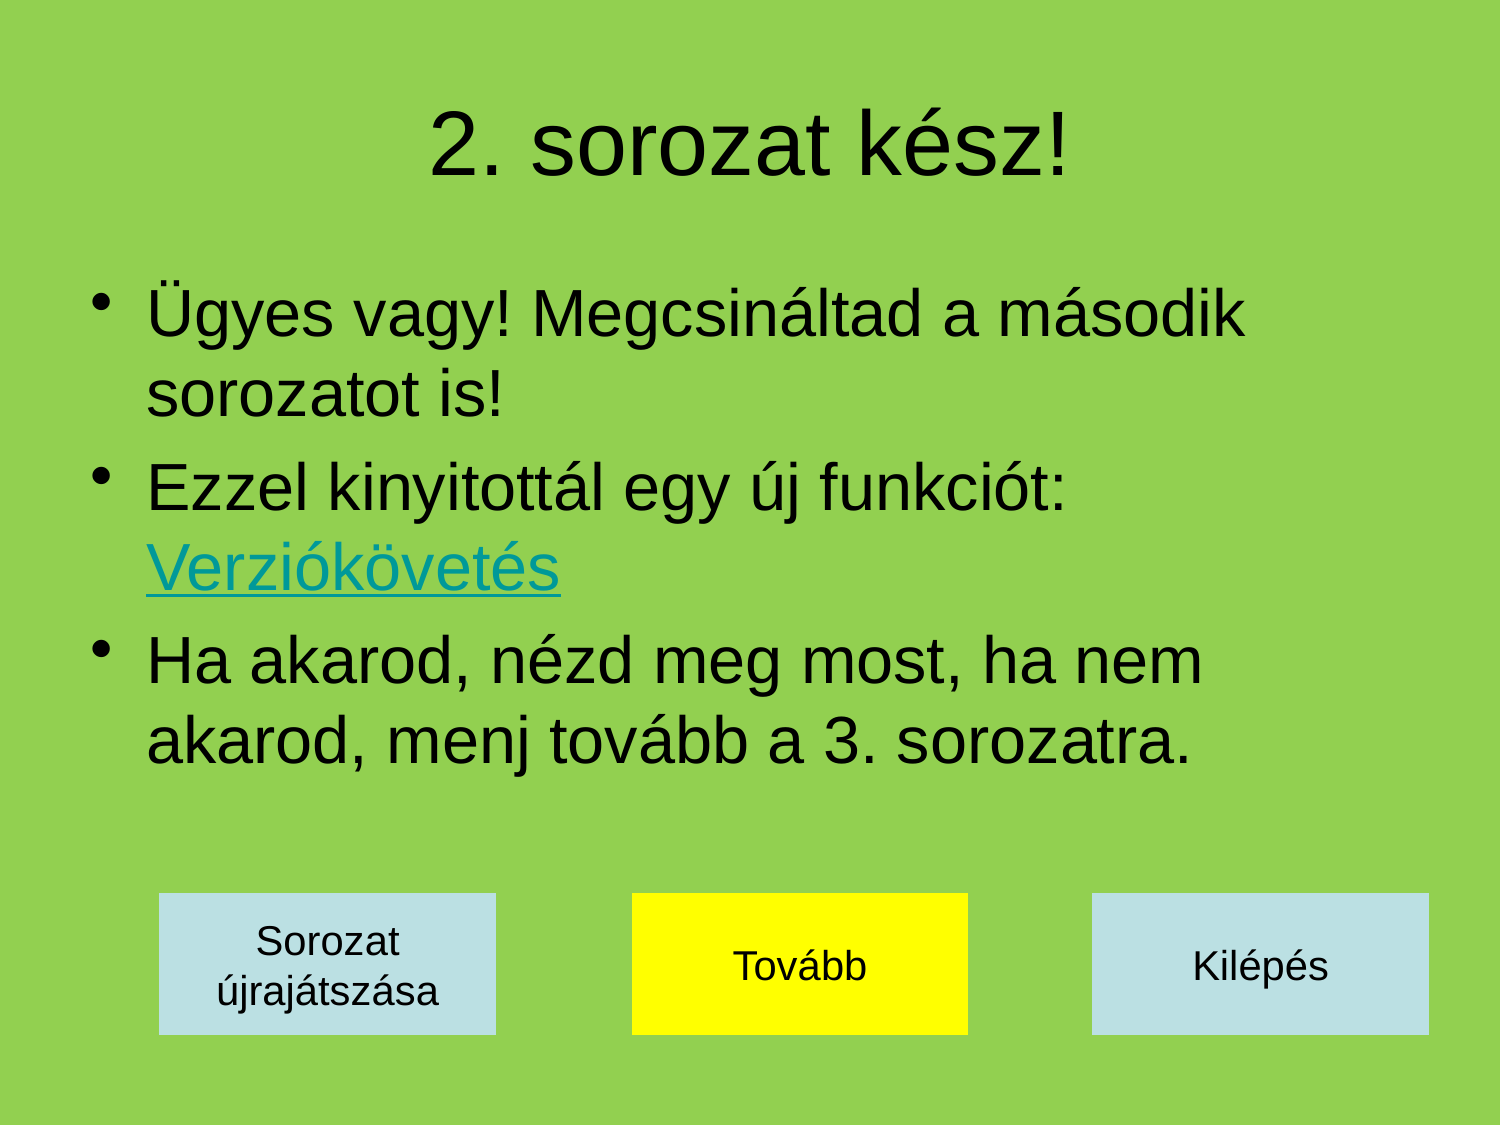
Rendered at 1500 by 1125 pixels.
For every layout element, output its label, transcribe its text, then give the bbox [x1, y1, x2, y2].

title 2. sorozat kész! [75, 45, 1425, 233]
text_box Kilépés [1092, 893, 1430, 1035]
text_box Tovább [631, 893, 969, 1035]
list Ügyes vagy! Megcsináltad a második sorozatot is! Ezzel kinyitottál egy új funkciót: Verziókövetés Ha akarod, nézd meg most, ha nem akarod, menj tovább a 3. sorozatra. [75, 262, 1425, 1005]
text_box Sorozat újrajátszása [159, 893, 497, 1035]
